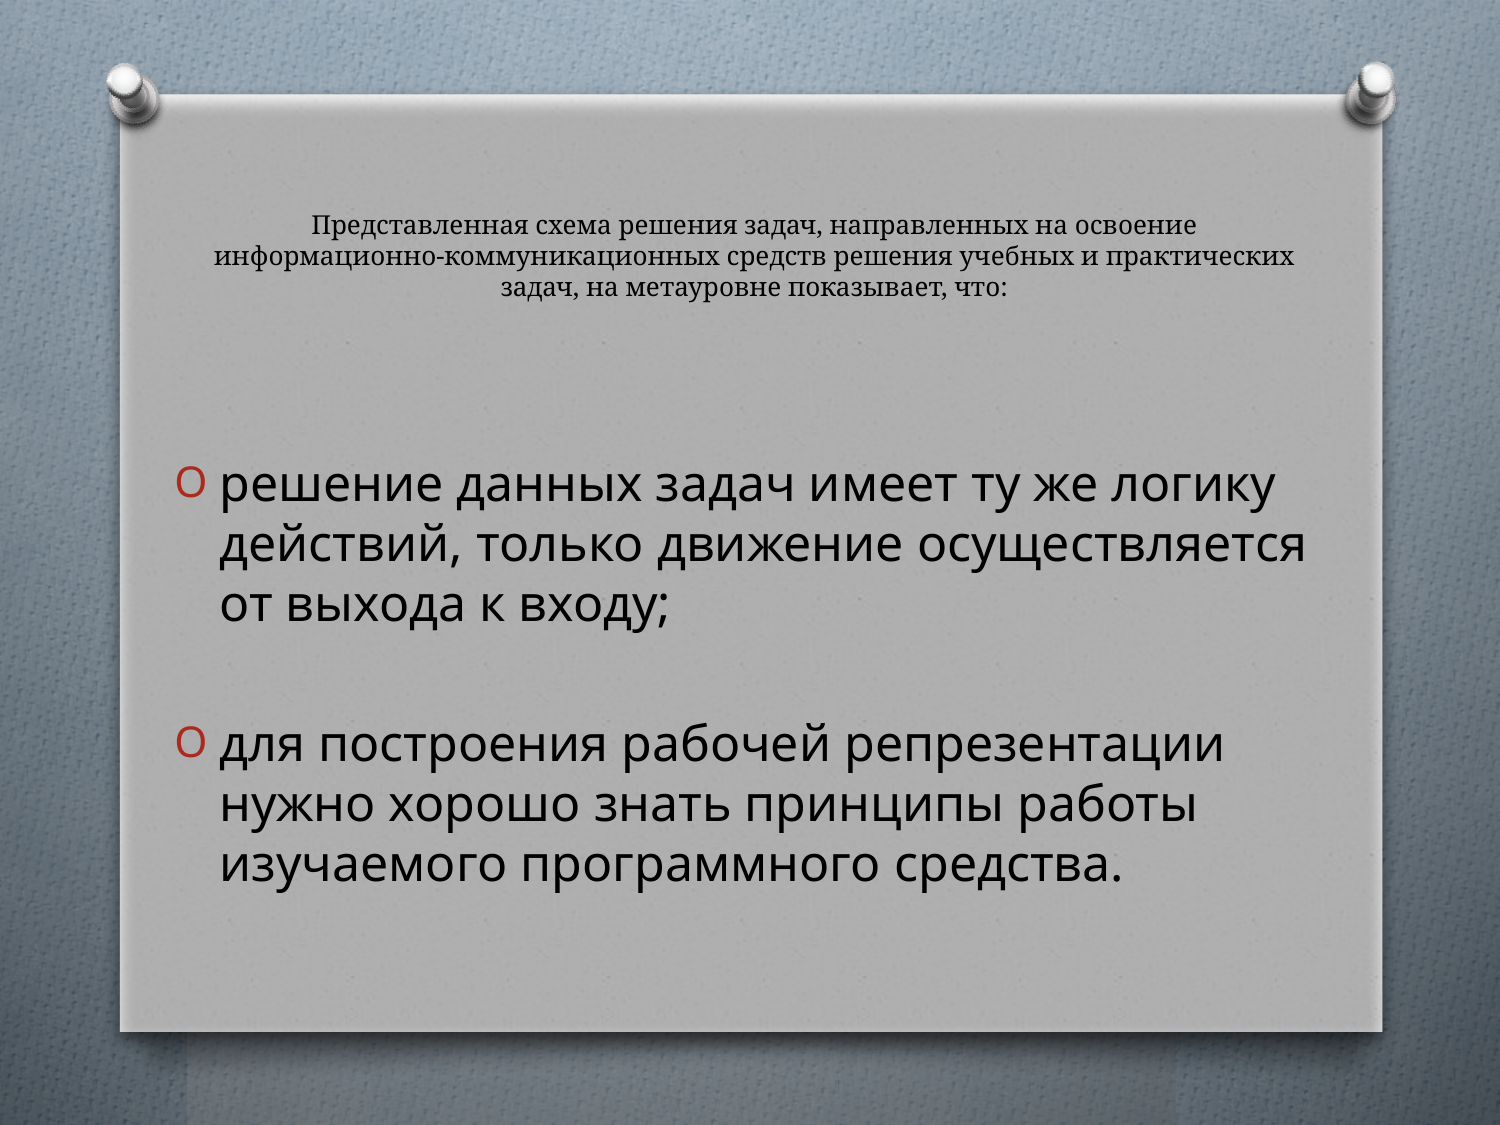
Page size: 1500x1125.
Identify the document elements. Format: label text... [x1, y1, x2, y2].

title Представленная схема решения задач, направленных на освоение информационно-коммуникационных средств решения учебных и практических задач, на метауровне показывает, что: [183, 137, 1326, 373]
picture [1317, 35, 1439, 156]
picture [75, 29, 198, 153]
list решение данных задач имеет ту же логику действий, только движение осуществляется от выхода к входу; для построения рабочей репрезентации нужно хорошо знать принципы работы изучаемого программного средства. [159, 373, 1329, 939]
